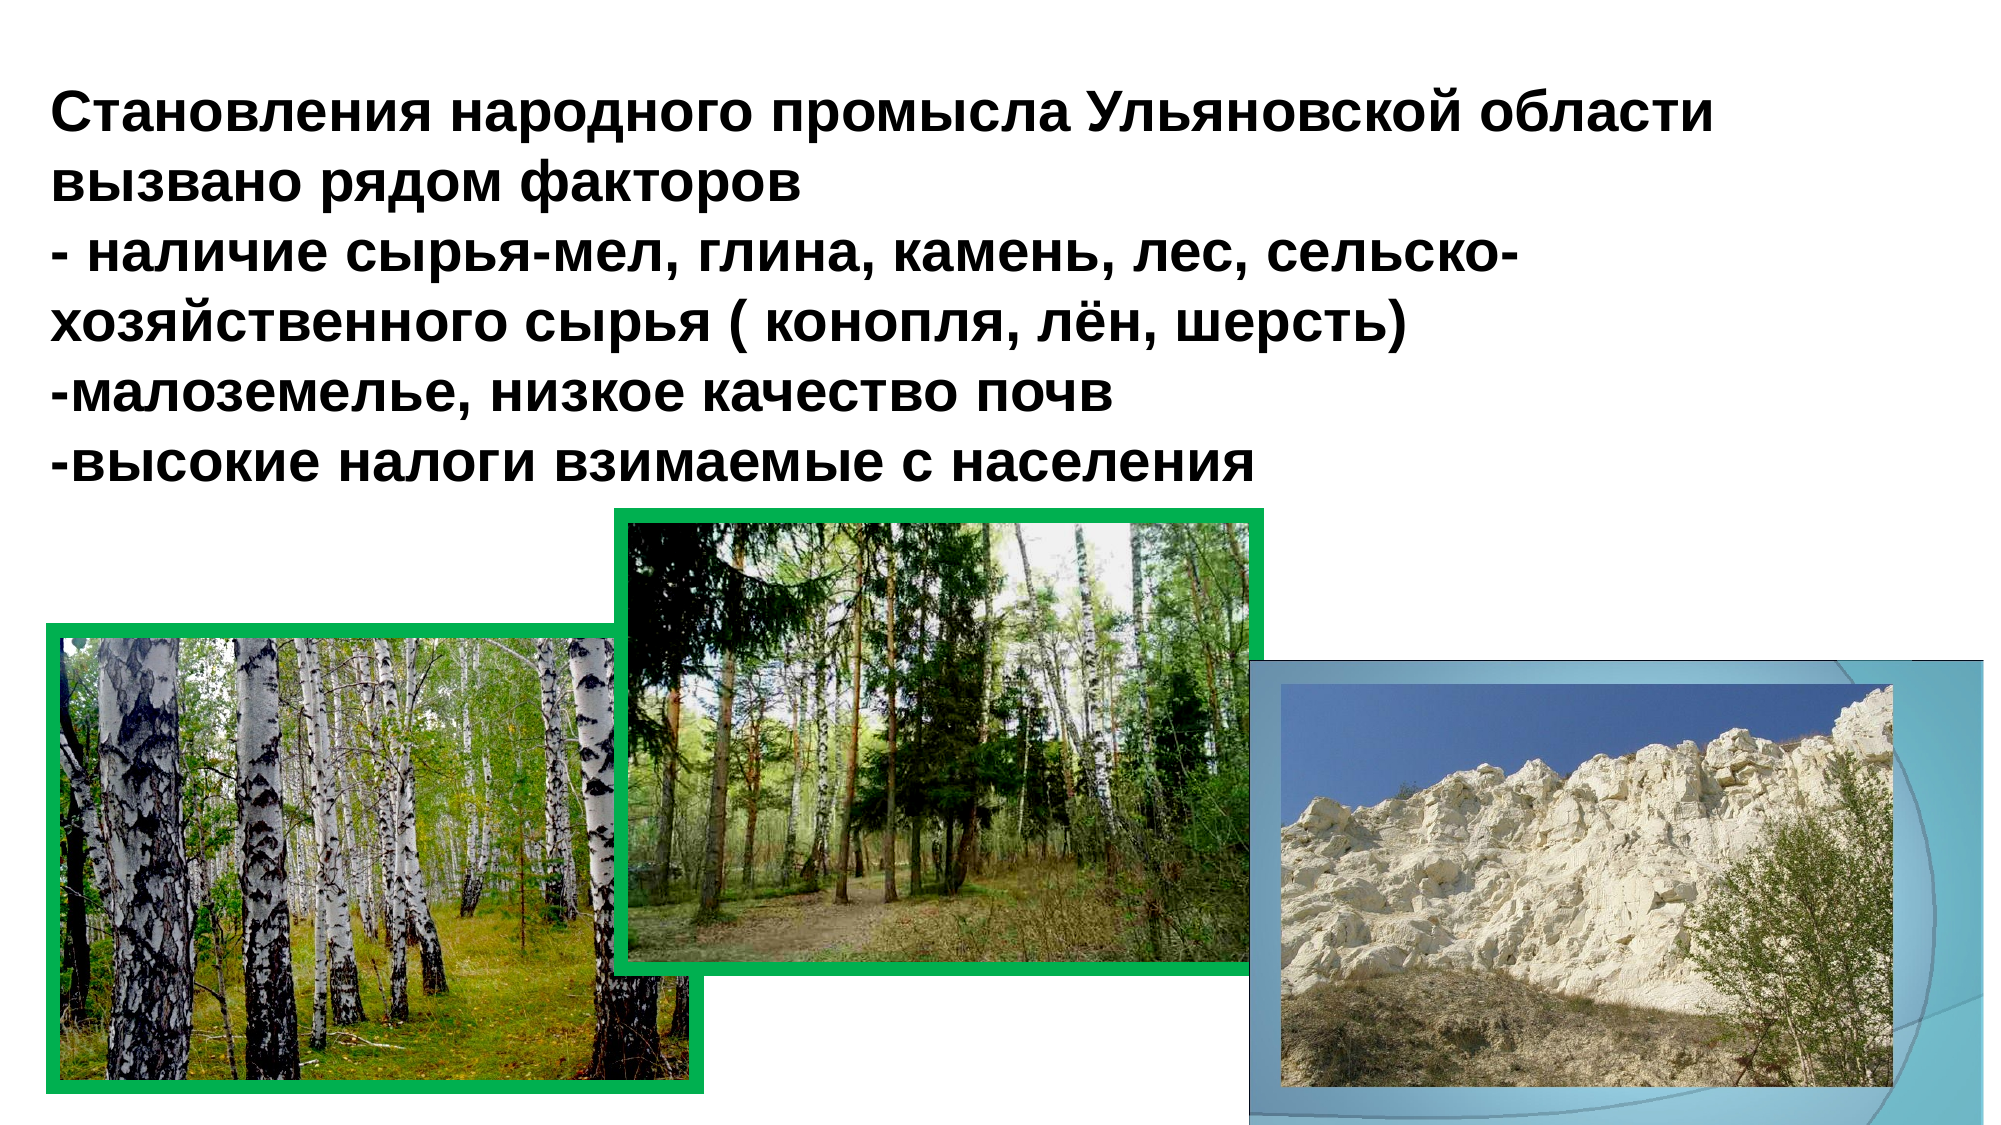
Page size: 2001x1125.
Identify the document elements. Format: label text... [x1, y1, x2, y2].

picture [60, 522, 1984, 1125]
title Становления народного промысла Ульяновской области вызвано рядом факторов - наличие сырья-мел, глина, камень, лес, сельско-хозяйственного сырья ( конопля, лён, шерсть) -малоземелье, низкое качество почв -высокие налоги взимаемые с населения [35, 29, 1984, 1097]
